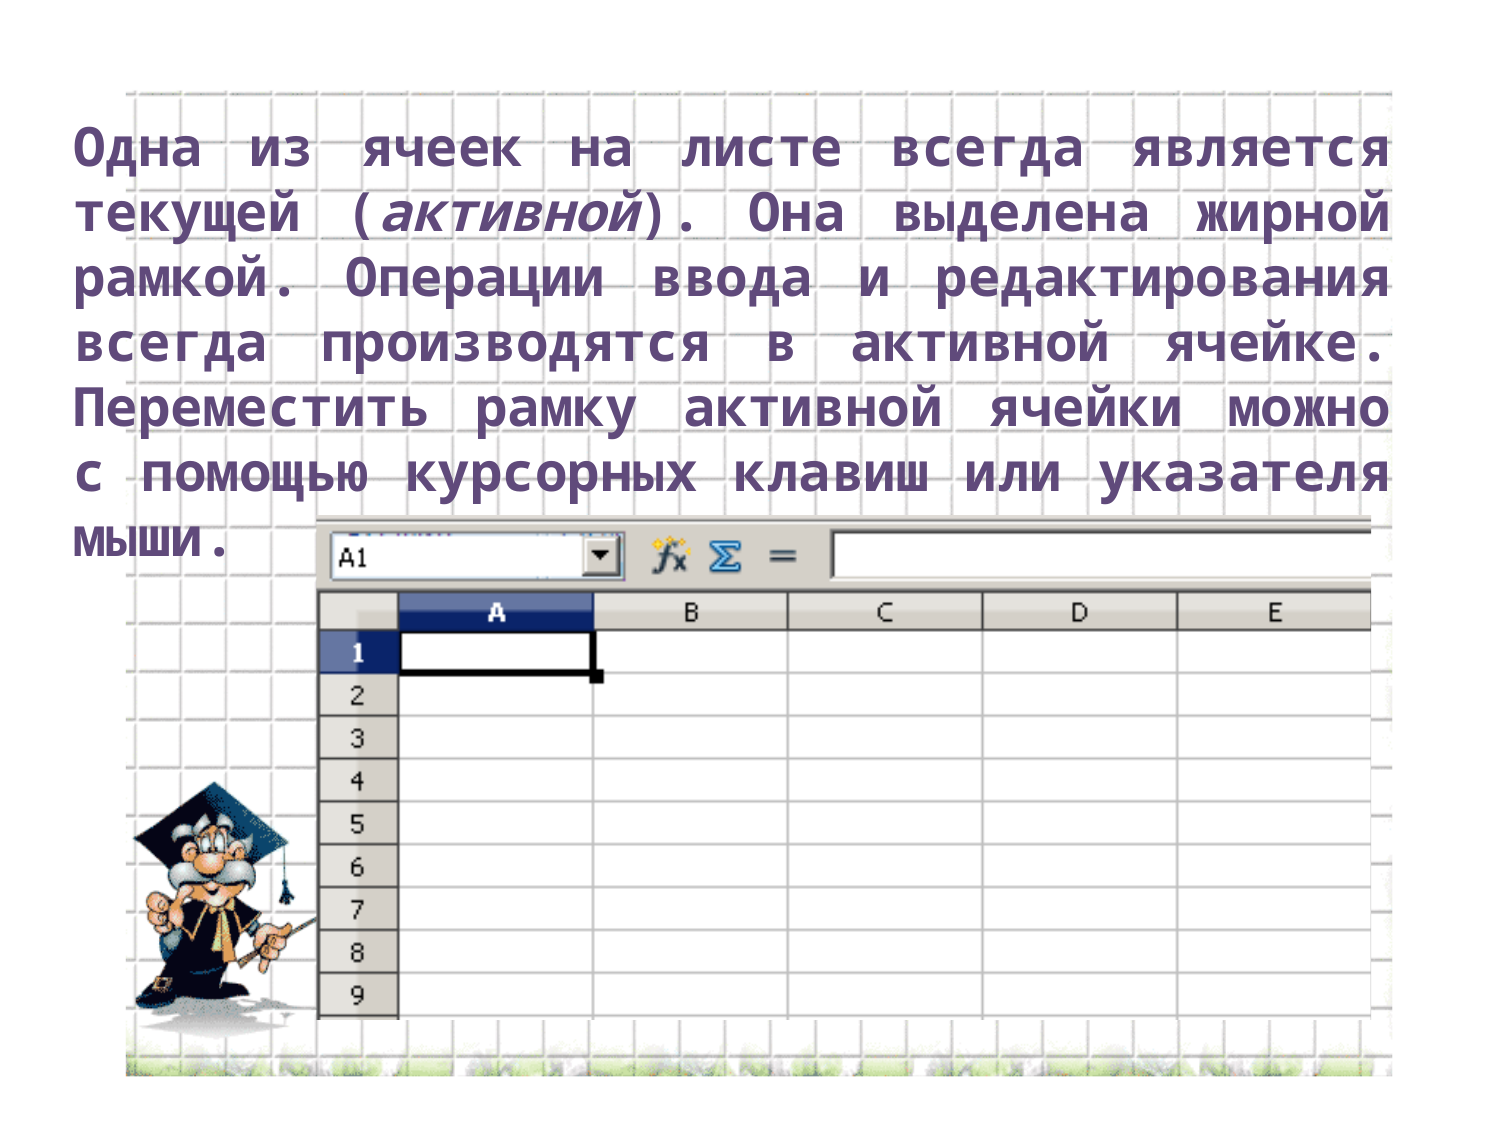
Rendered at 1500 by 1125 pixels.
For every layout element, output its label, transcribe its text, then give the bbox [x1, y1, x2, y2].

picture [0, 0, 1500, 1125]
text_box Одна из ячеек на листе всегда является текущей (активной). Она выделена жирной рамкой. Операции ввода и редактирования всегда производятся в активной ячейке. Переместить рамку активной ячейки можно с помощью курсорных клавиш или указателя мыши. [58, 105, 1407, 575]
